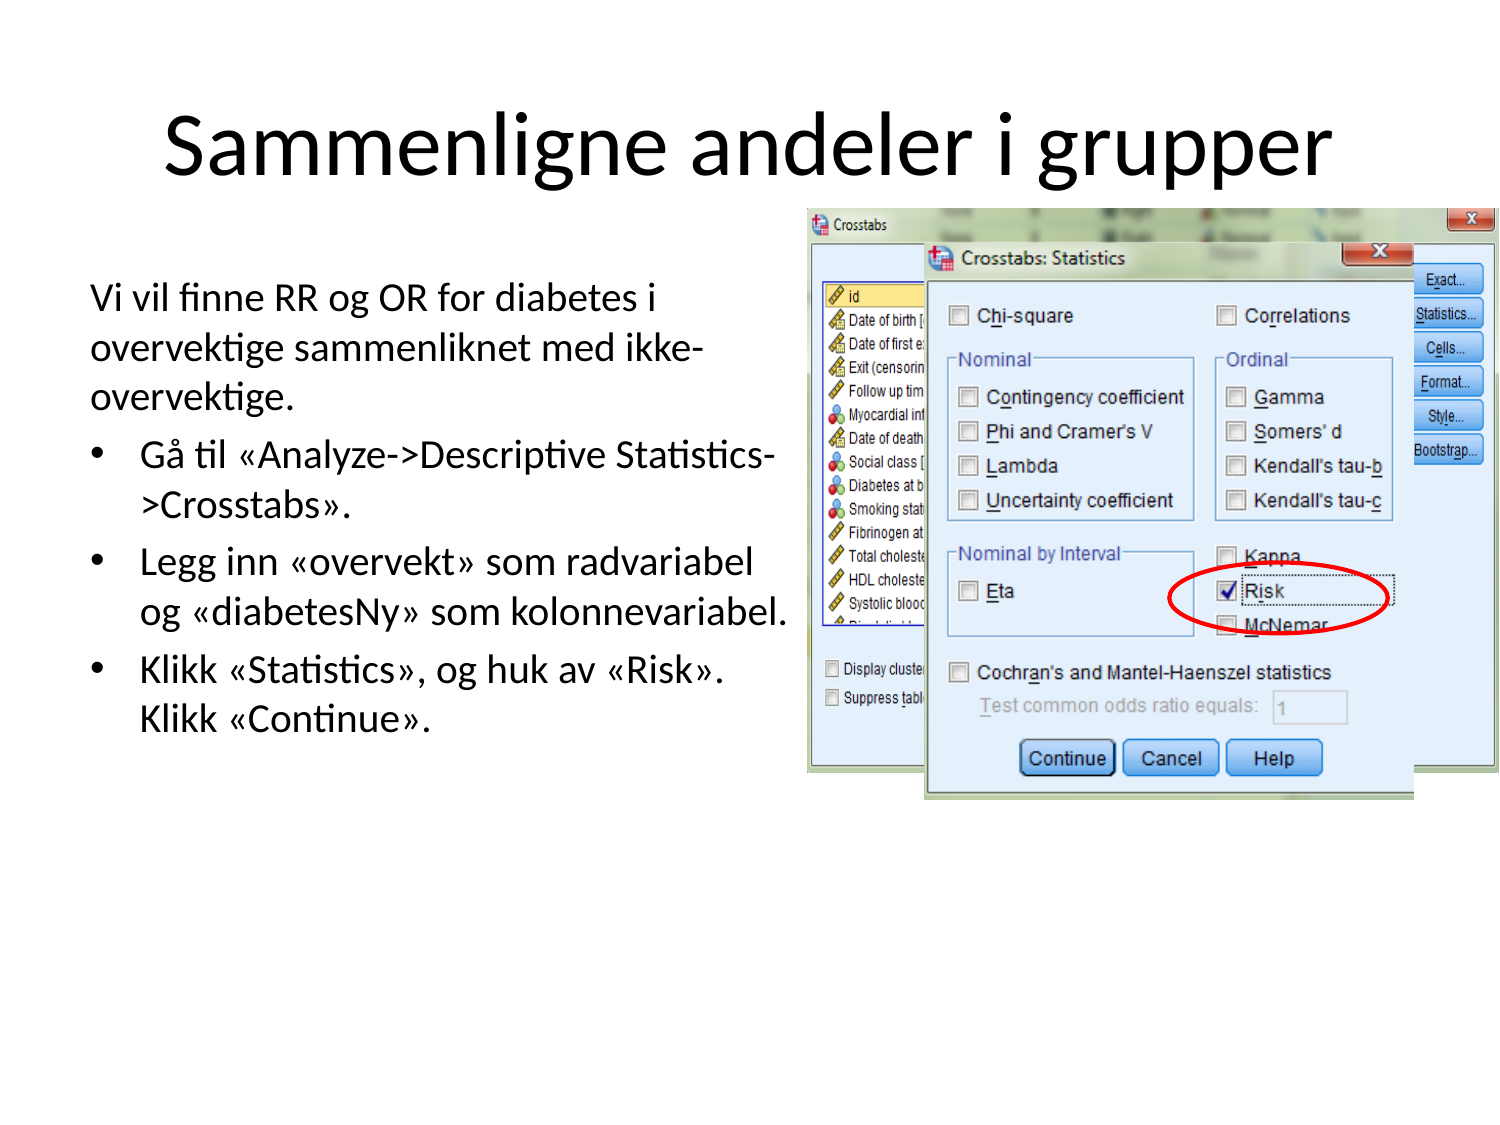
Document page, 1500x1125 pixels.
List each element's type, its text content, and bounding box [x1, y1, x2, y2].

picture [807, 207, 1499, 800]
title Sammenligne andeler i grupper [75, 45, 1425, 233]
list Vi vil finne RR og OR for diabetes i overvektige sammenliknet med ikke-overvektige. Gå til «Analyze->Descriptive Statistics->Crosstabs». Legg inn «overvekt» som radvariabel og «diabetesNy» som kolonnevariabel. Klikk «Statistics», og huk av «Risk». Klikk «Continue». [75, 262, 809, 800]
